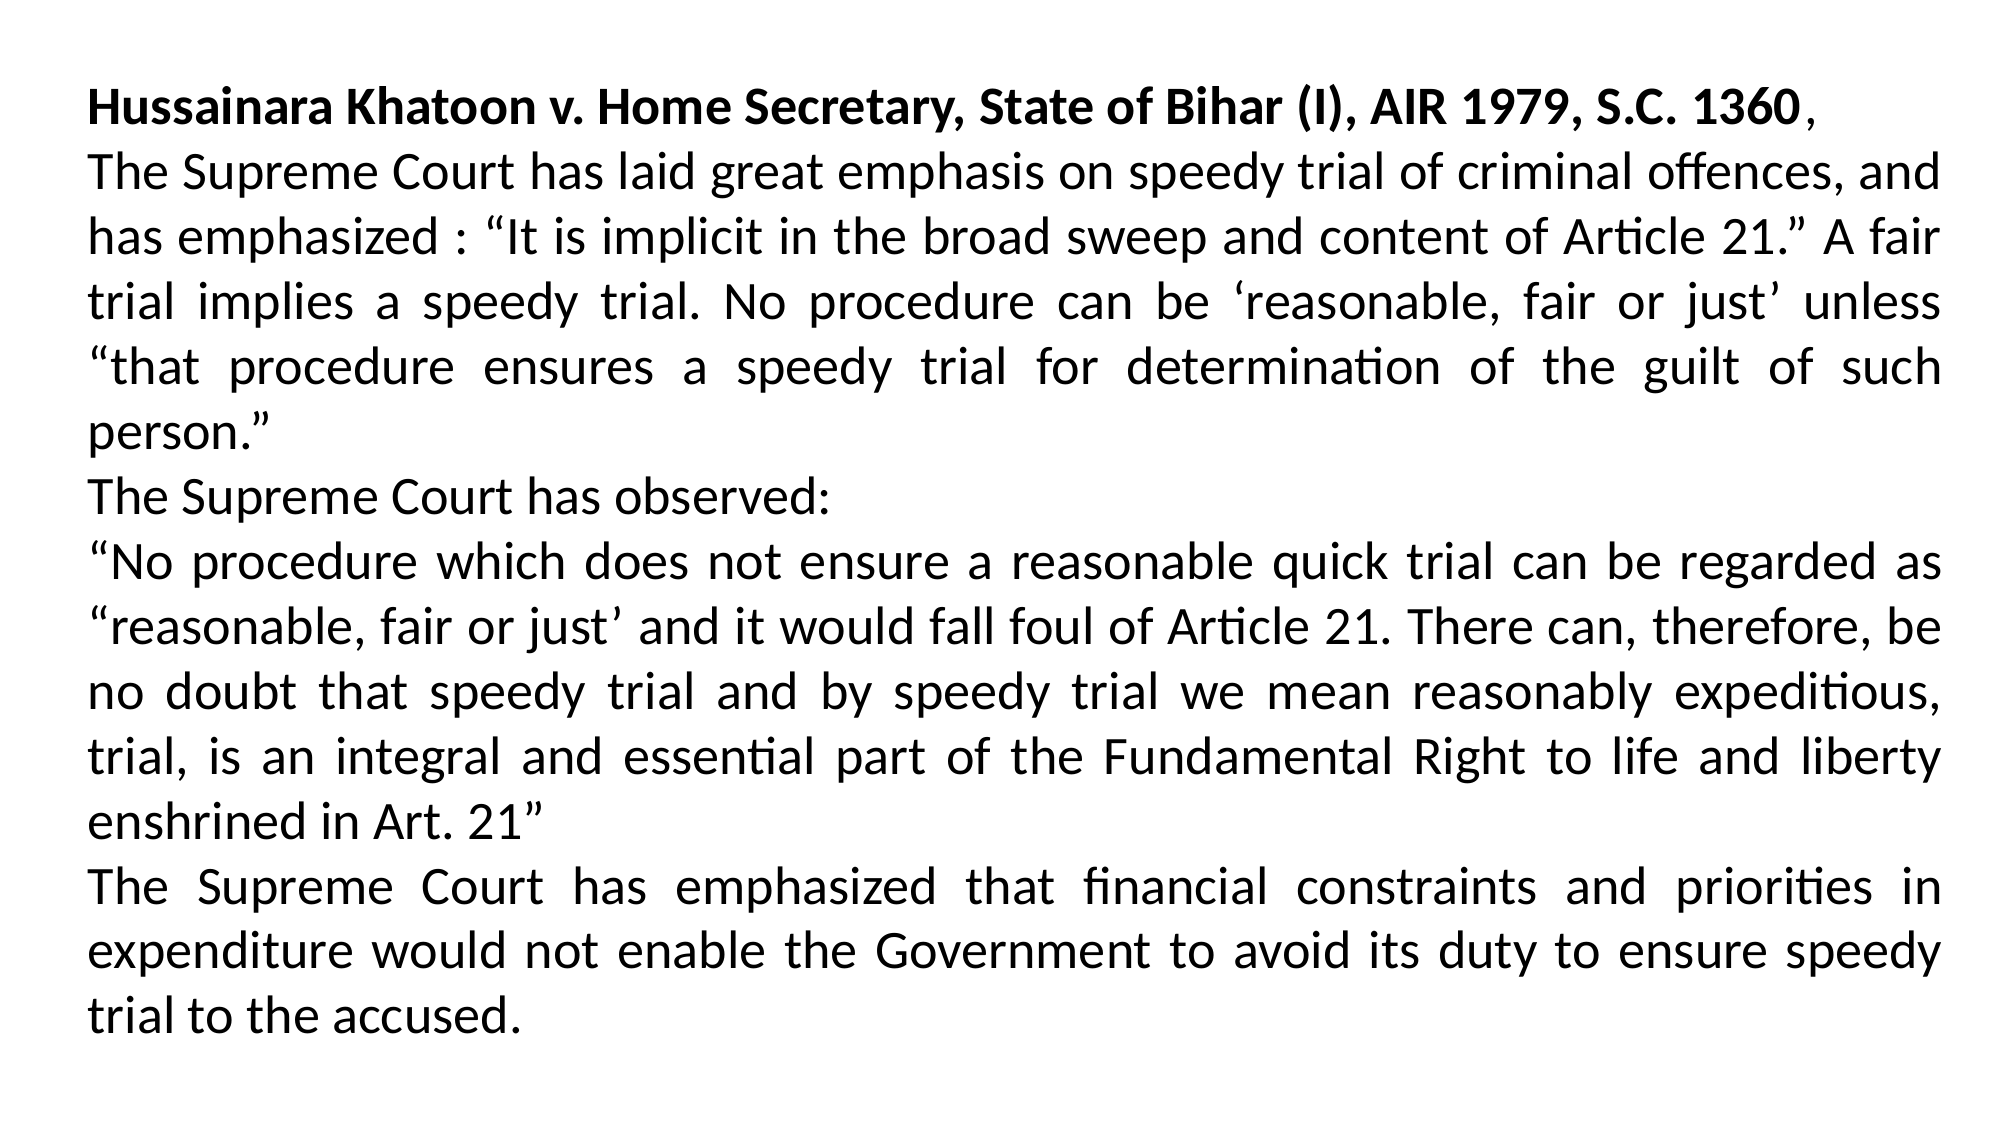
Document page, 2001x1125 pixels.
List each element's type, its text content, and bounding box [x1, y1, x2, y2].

text_box Hussainara Khatoon v. Home Secretary, State of Bihar (I), AIR 1979, S.C. 1360, The Supreme Court has laid great emphasis on speedy trial of criminal offences, and has emphasized : “It is implicit in the broad sweep and content of Article 21.” A fair trial implies a speedy trial. No procedure can be ‘reasonable, fair or just’ unless “that procedure ensures a speedy trial for determination of the guilt of such person.” The Supreme Court has observed: “No procedure which does not ensure a reasonable quick trial can be regarded as “reasonable, fair or just’ and it would fall foul of Article 21. There can, therefore, be no doubt that speedy trial and by speedy trial we mean reasonably expeditious, trial, is an integral and essential part of the Fundamental Right to life and liberty enshrined in Art. 21” The Supreme Court has emphasized that financial constraints and priorities in expenditure would not enable the Government to avoid its duty to ensure speedy trial to the accused. [72, 63, 1961, 1053]
